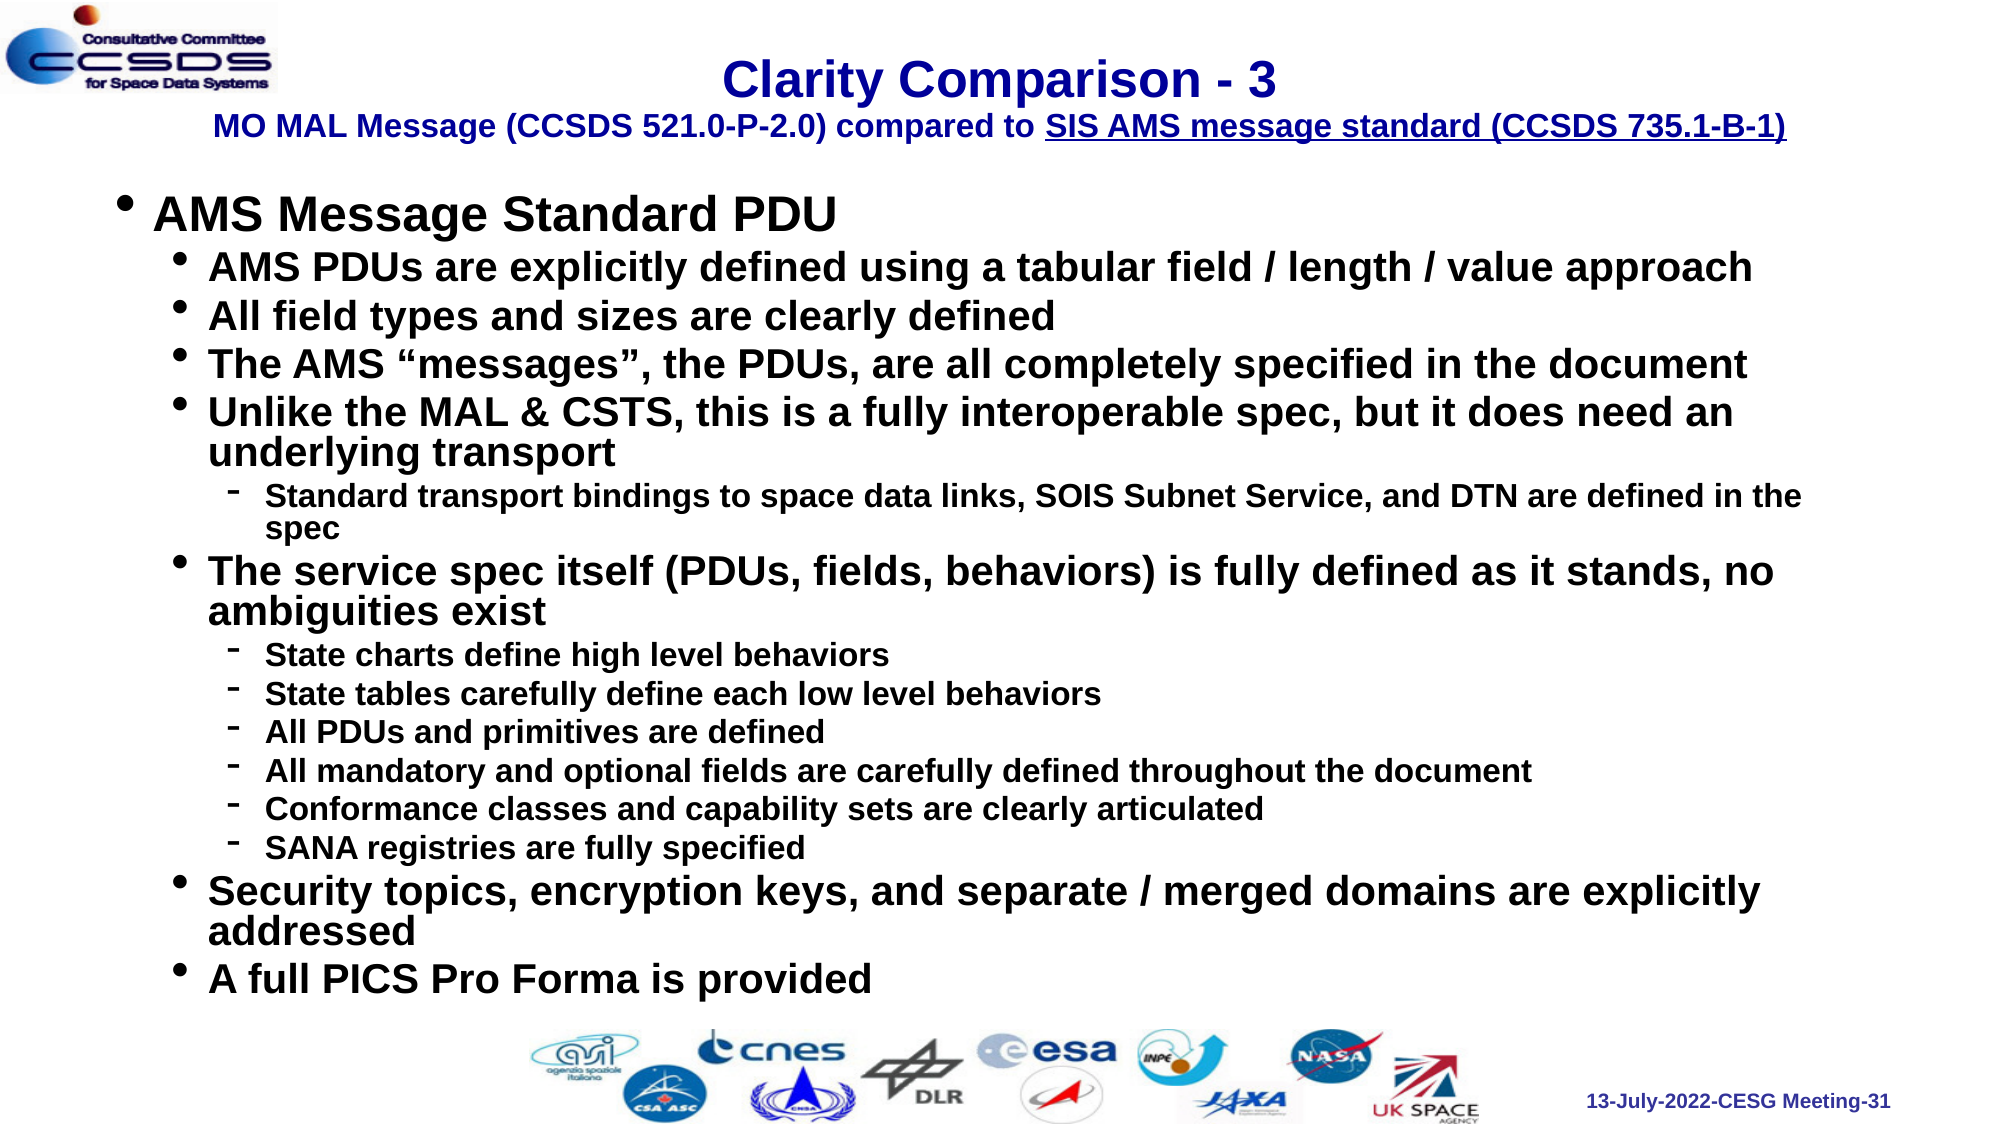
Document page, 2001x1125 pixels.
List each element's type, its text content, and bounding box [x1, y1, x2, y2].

picture [529, 1029, 1479, 1124]
list AMS Message Standard PDU AMS PDUs are explicitly defined using a tabular field / length / value approach All field types and sizes are clearly defined The AMS “messages”, the PDUs, are all completely specified in the document Unlike the MAL & CSTS, this is a fully interoperable spec, but it does need an underlying transport Standard transport bindings to space data links, SOIS Subnet Service, and DTN are defined in the spec The service spec itself (PDUs, fields, behaviors) is fully defined as it stands, no ambiguities exist State charts define high level behaviors State tables carefully define each low level behaviors All PDUs and primitives are defined All mandatory and optional fields are carefully defined throughout the document Conformance classes and capability sets are clearly articulated SANA registries are fully specified Security topics, encryption keys, and separate / merged domains are explicitly addressed A full PICS Pro Forma is provided [99, 185, 1882, 659]
title Clarity Comparison - 3 MO MAL Message (CCSDS 521.0-P-2.0) compared to SIS AMS message standard (CCSDS 735.1-B-1) [99, 45, 1900, 233]
picture [0, 2, 278, 94]
